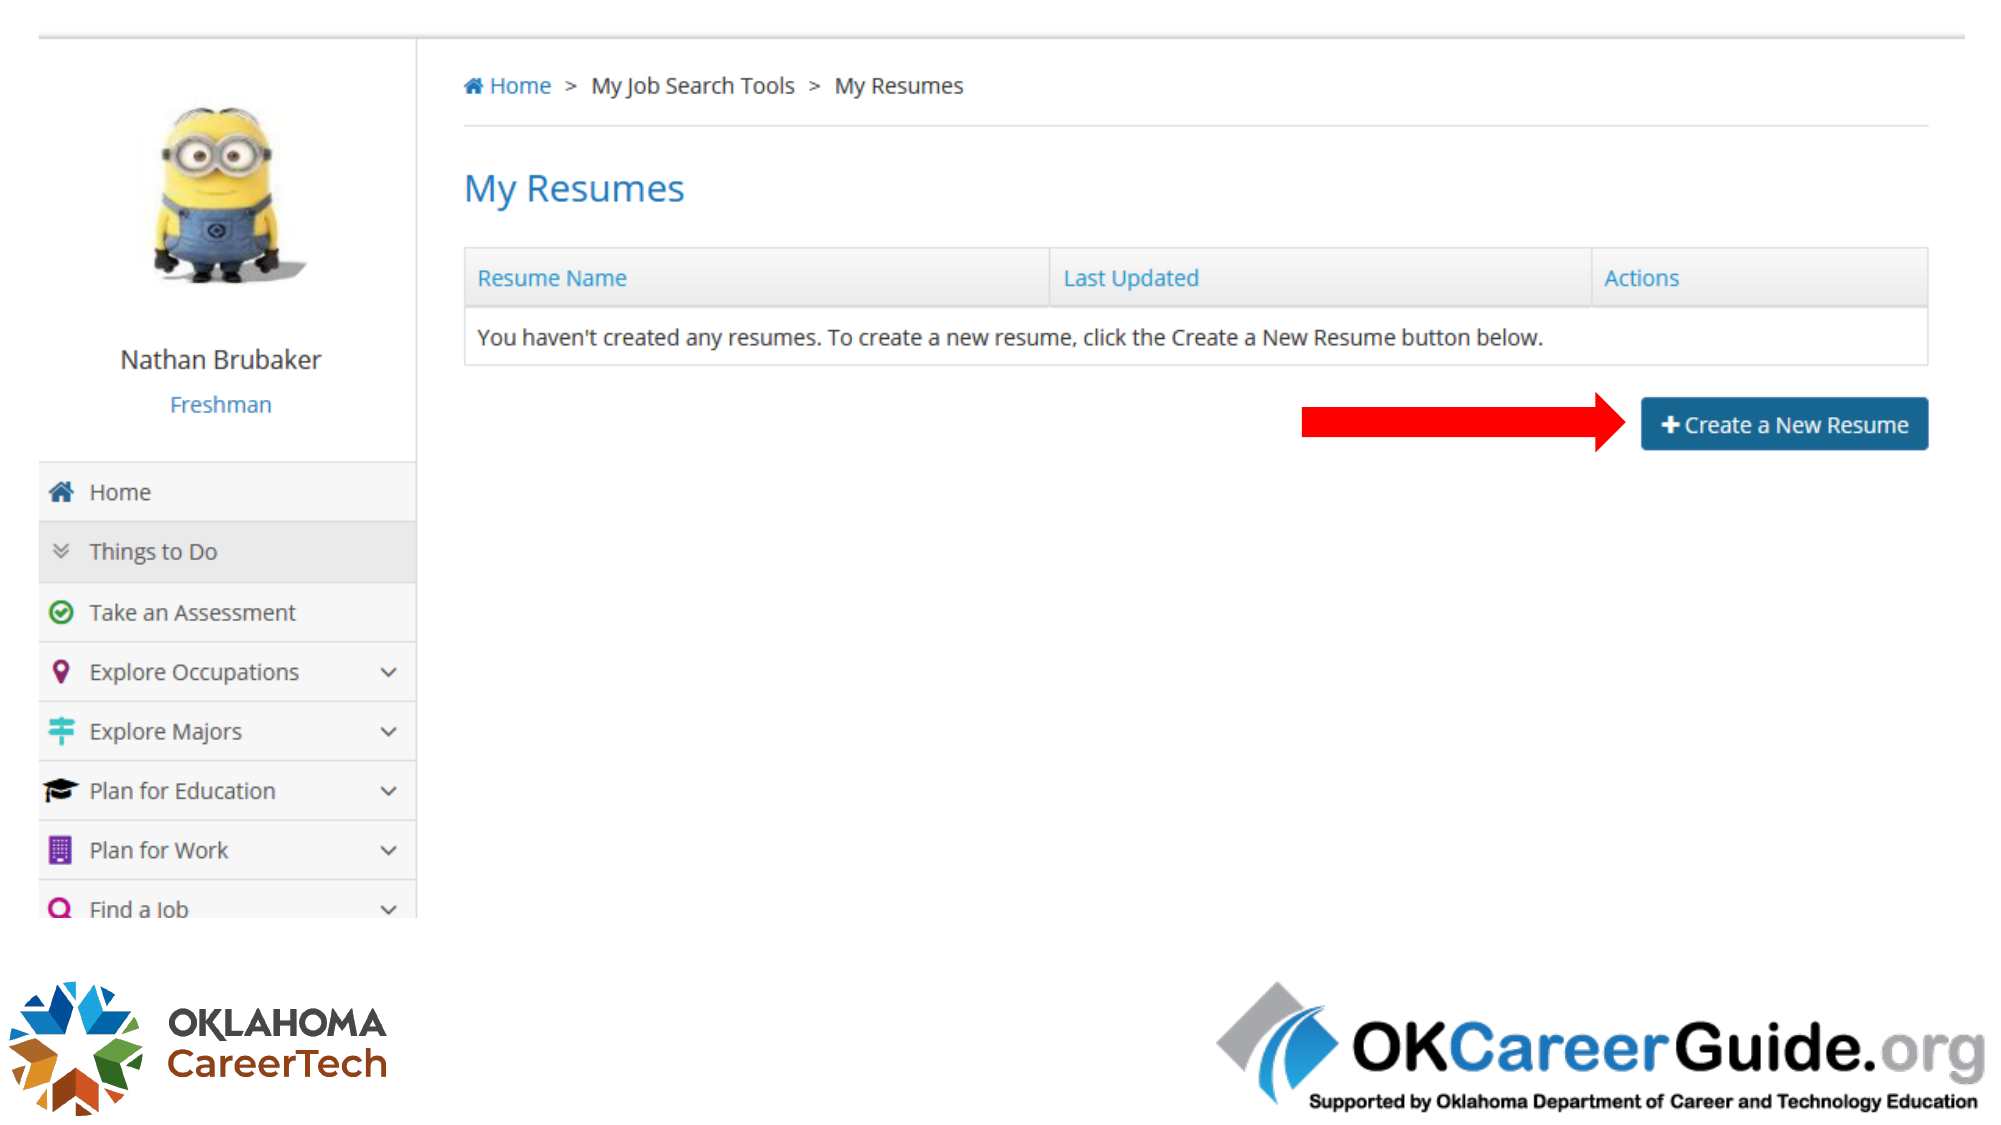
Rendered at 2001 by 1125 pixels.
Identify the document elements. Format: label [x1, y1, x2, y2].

picture [1203, 971, 2000, 1125]
picture [0, 975, 398, 1125]
picture [38, 0, 1965, 918]
